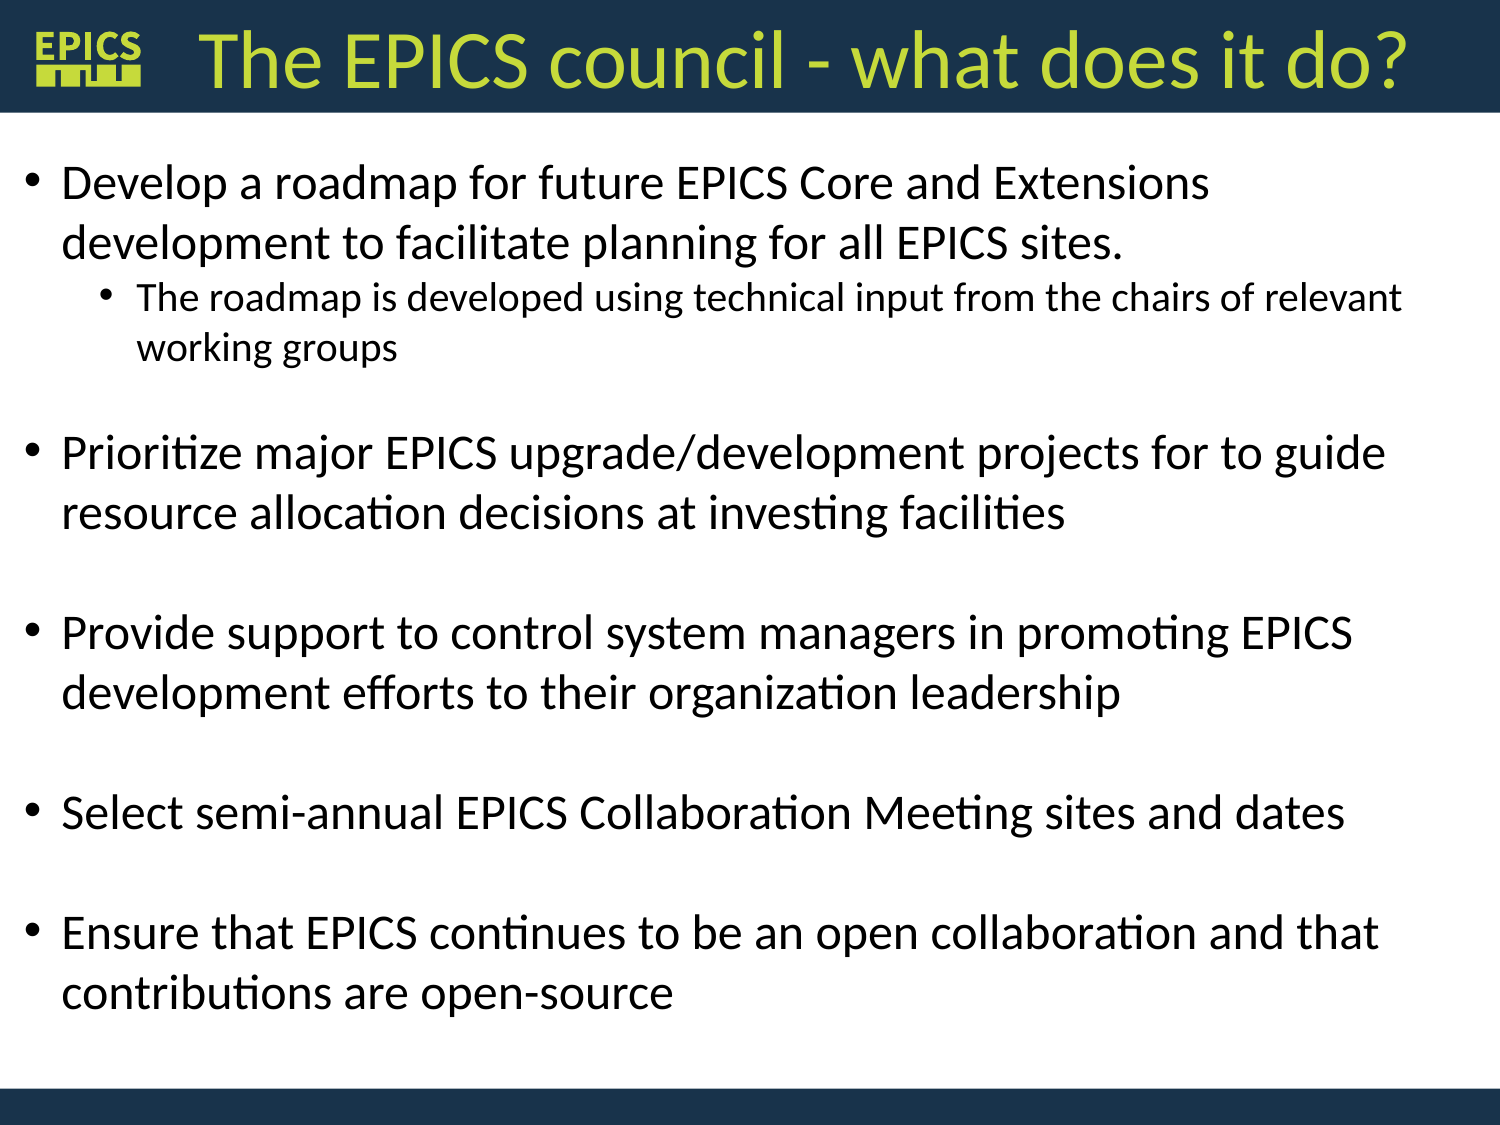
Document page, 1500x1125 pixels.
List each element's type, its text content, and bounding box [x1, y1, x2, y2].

text_box The EPICS council - what does it do? [162, 5, 1449, 89]
picture [36, 31, 141, 87]
text_box [0, 1088, 1500, 1125]
text_box Develop a roadmap for future EPICS Core and Extensions development to facilitate planning for all EPICS sites. The roadmap is developed using technical input from the chairs of relevant working groups Prioritize major EPICS upgrade/development projects for to guide resource allocation decisions at investing facilities Provide support to control system managers in promoting EPICS development efforts to their organization leadership Select semi-annual EPICS Collaboration Meeting sites and dates Ensure that EPICS continues to be an open collaboration and that contributions are open-source [9, 142, 1448, 1063]
text_box [103, 59, 1397, 142]
text_box [0, 0, 1500, 114]
